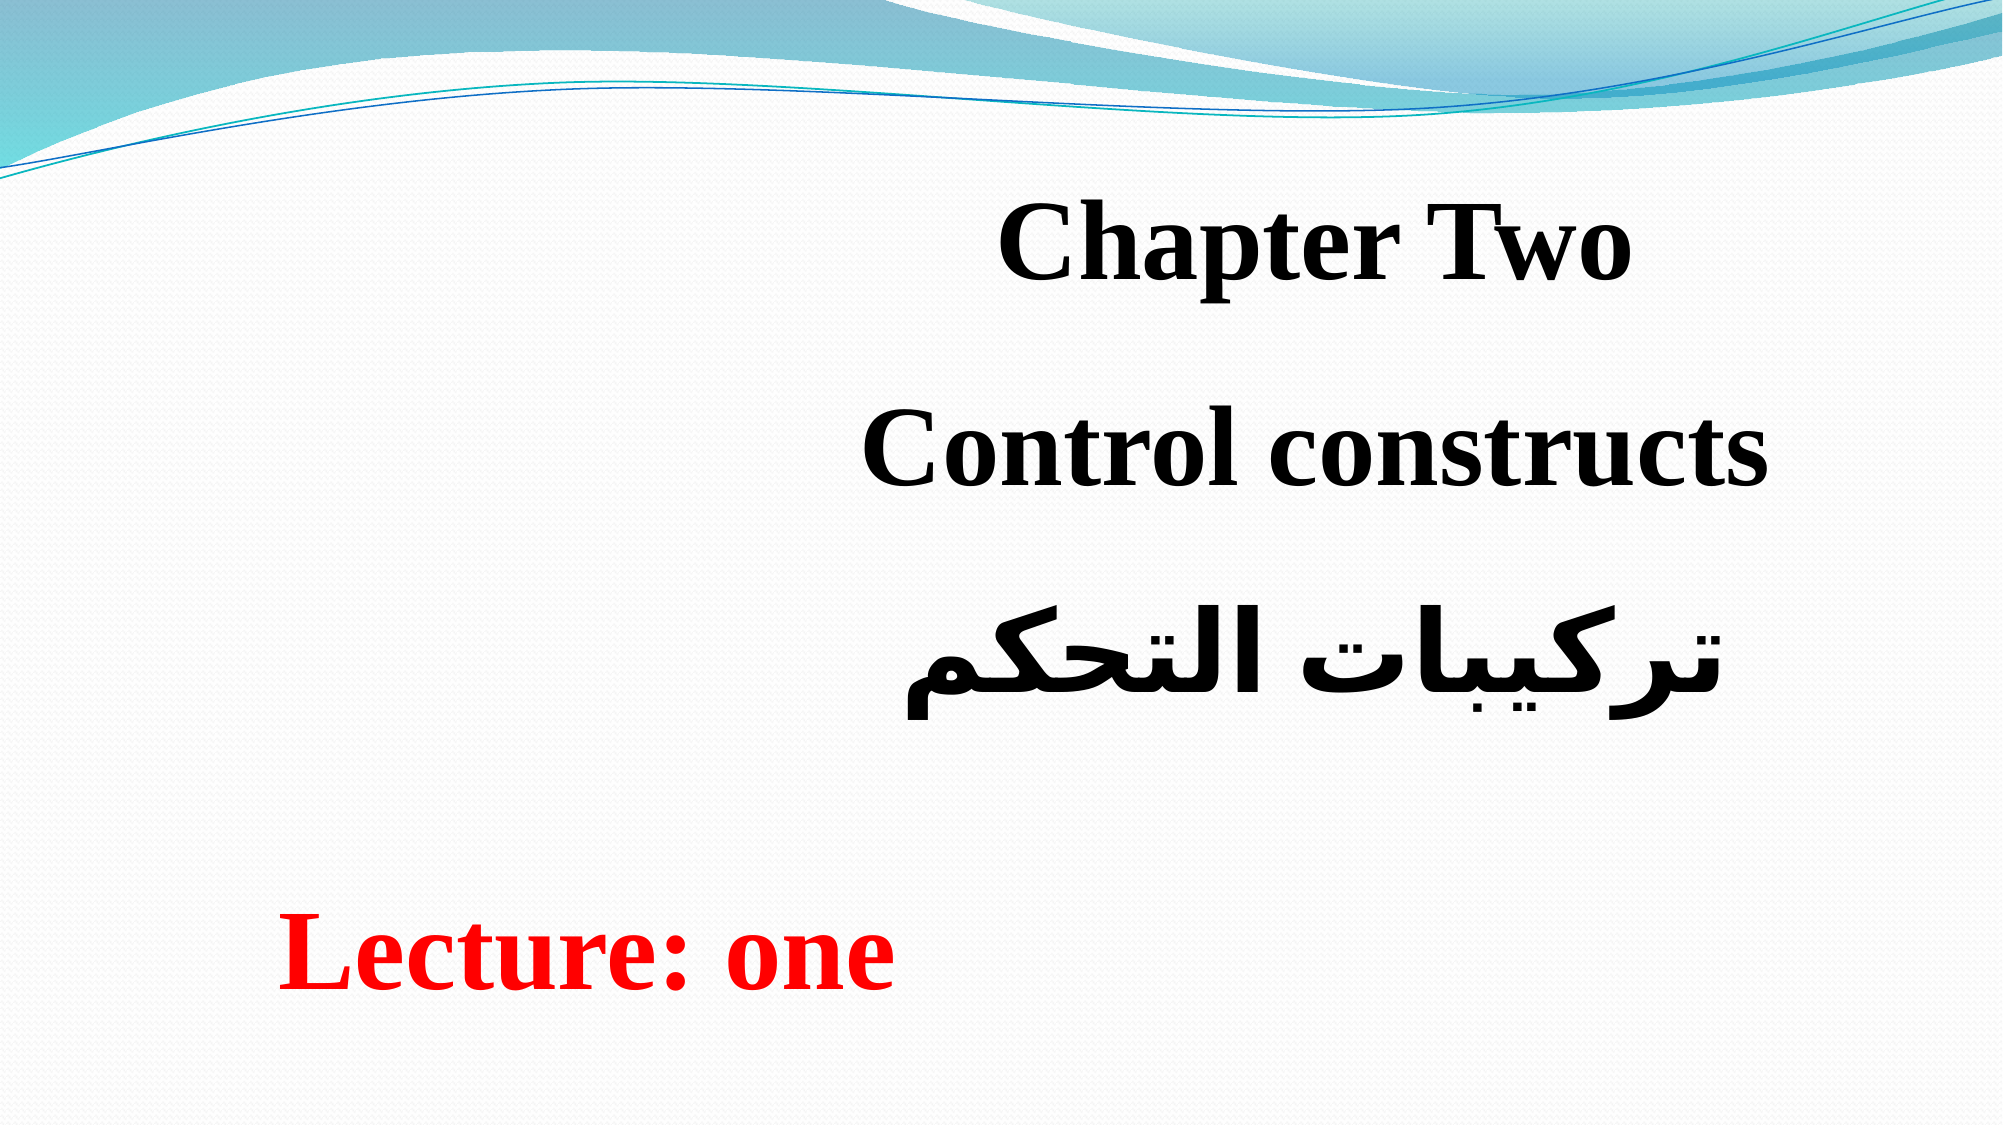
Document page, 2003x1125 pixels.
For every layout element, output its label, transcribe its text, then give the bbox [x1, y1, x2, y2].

text_box Chapter Two Control constructs تركيبات التحكم [800, 88, 1830, 723]
text_box Lecture: one [197, 798, 978, 1020]
